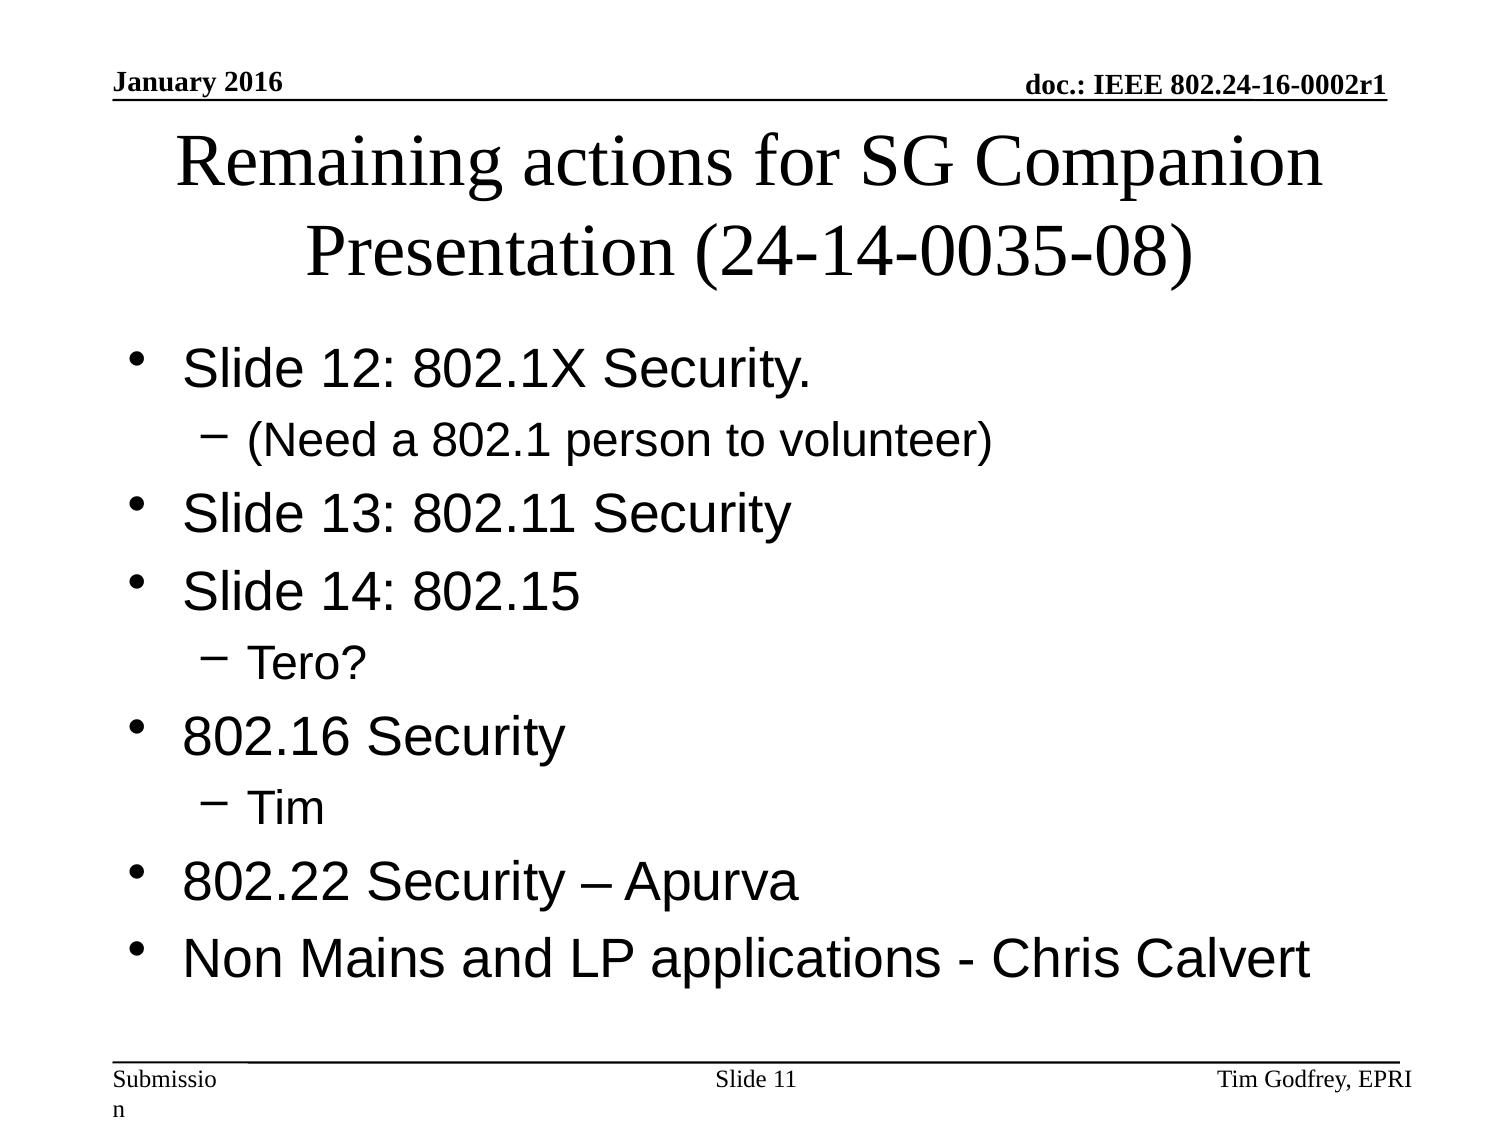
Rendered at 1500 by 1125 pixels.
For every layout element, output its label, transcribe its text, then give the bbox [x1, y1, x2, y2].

footer Tim Godfrey, EPRI [900, 1062, 1413, 1093]
title Remaining actions for SG Companion Presentation (24-14-0035-08) [112, 112, 1388, 288]
slide_number Slide 11 [712, 1062, 800, 1093]
list Slide 12: 802.1X Security. (Need a 802.1 person to volunteer) Slide 13: 802.11 Security Slide 14: 802.15 Tero? 802.16 Security Tim 802.22 Security – Apurva Non Mains and LP applications - Chris Calvert [112, 324, 1388, 1000]
